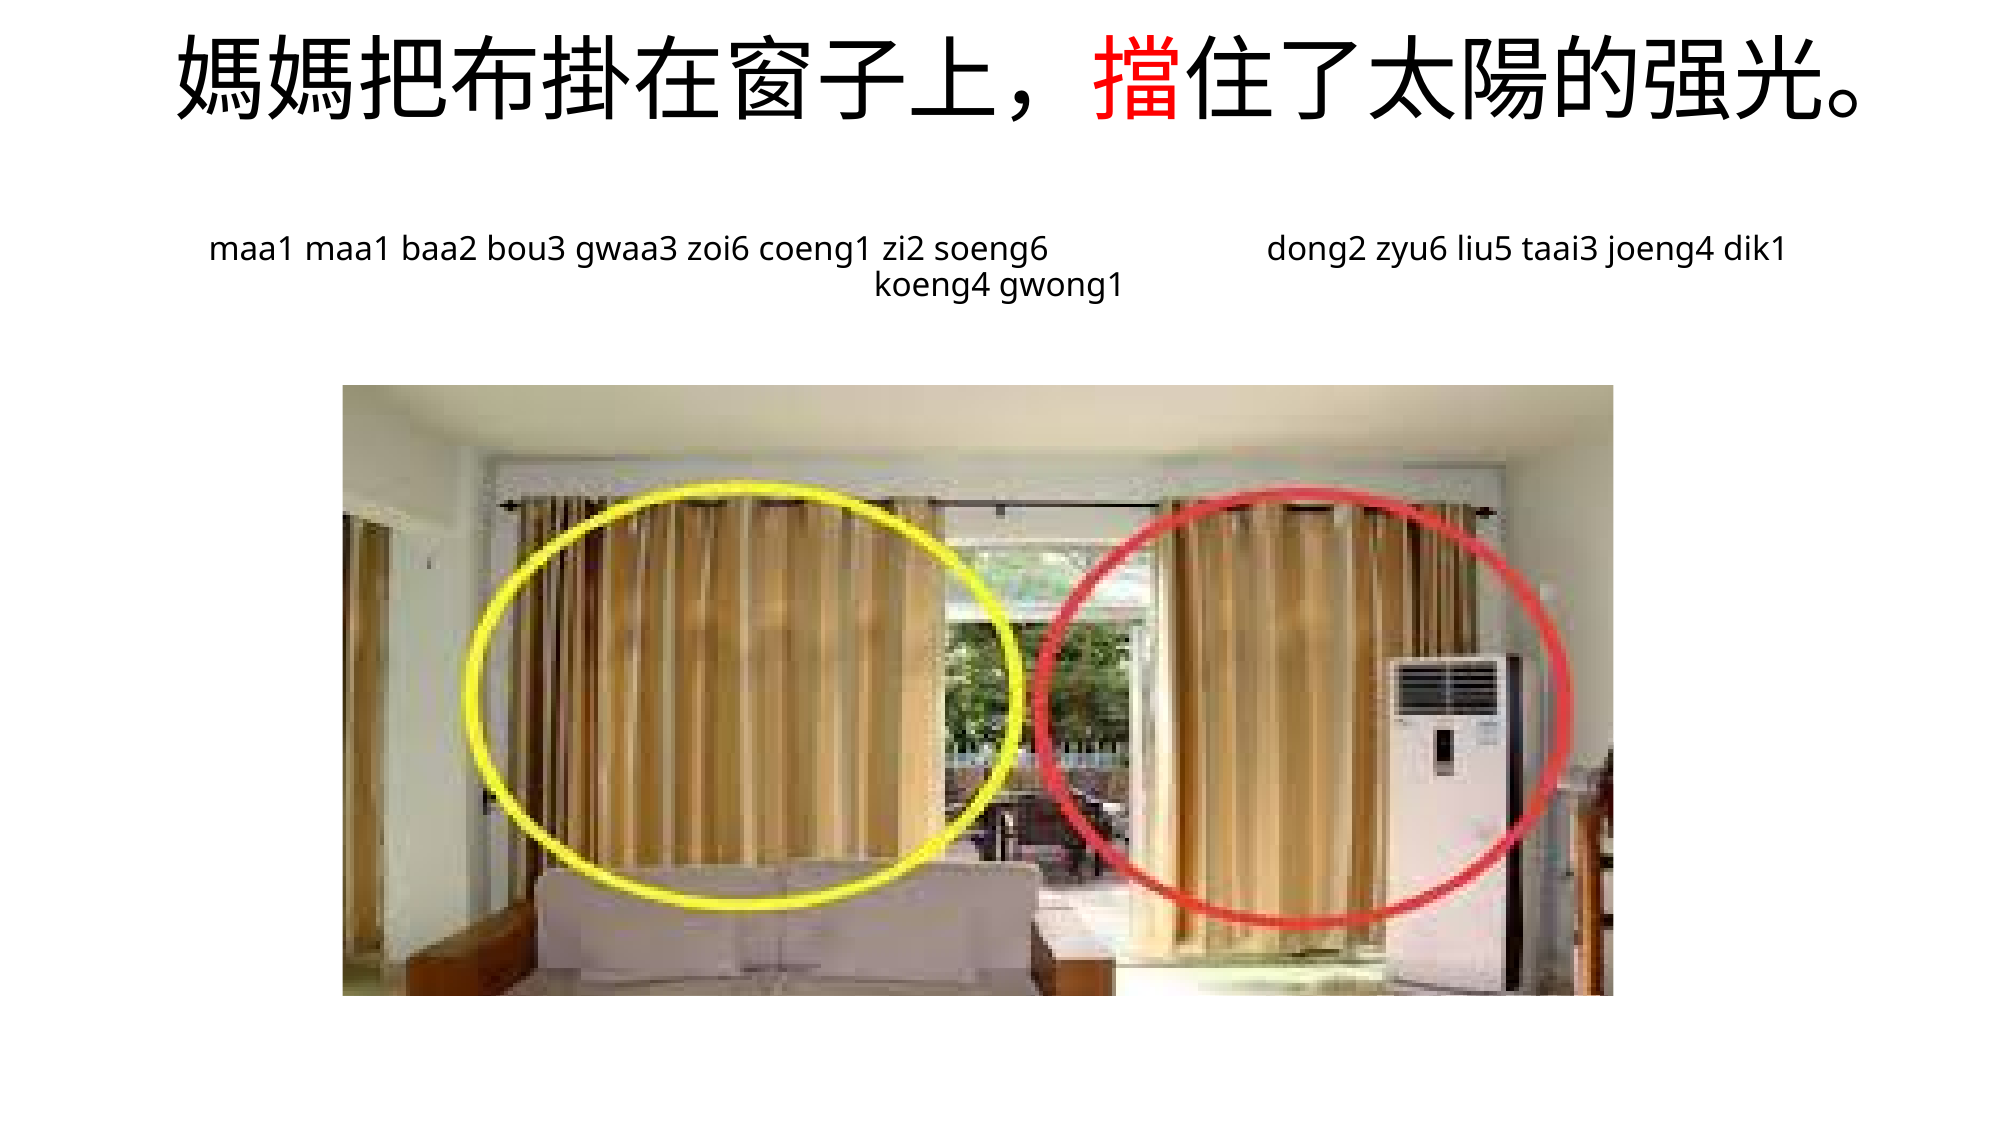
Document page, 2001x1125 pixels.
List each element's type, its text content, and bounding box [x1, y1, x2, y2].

title 媽媽把布掛在窗子上，擋住了太陽的强光。 maa1 maa1 baa2 bou3 gwaa3 zoi6 coeng1 zi2 soeng6 dong2 zyu6 liu5 taai3 joeng4 dik1 koeng4 gwong1 [137, 59, 1863, 278]
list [342, 385, 1614, 996]
